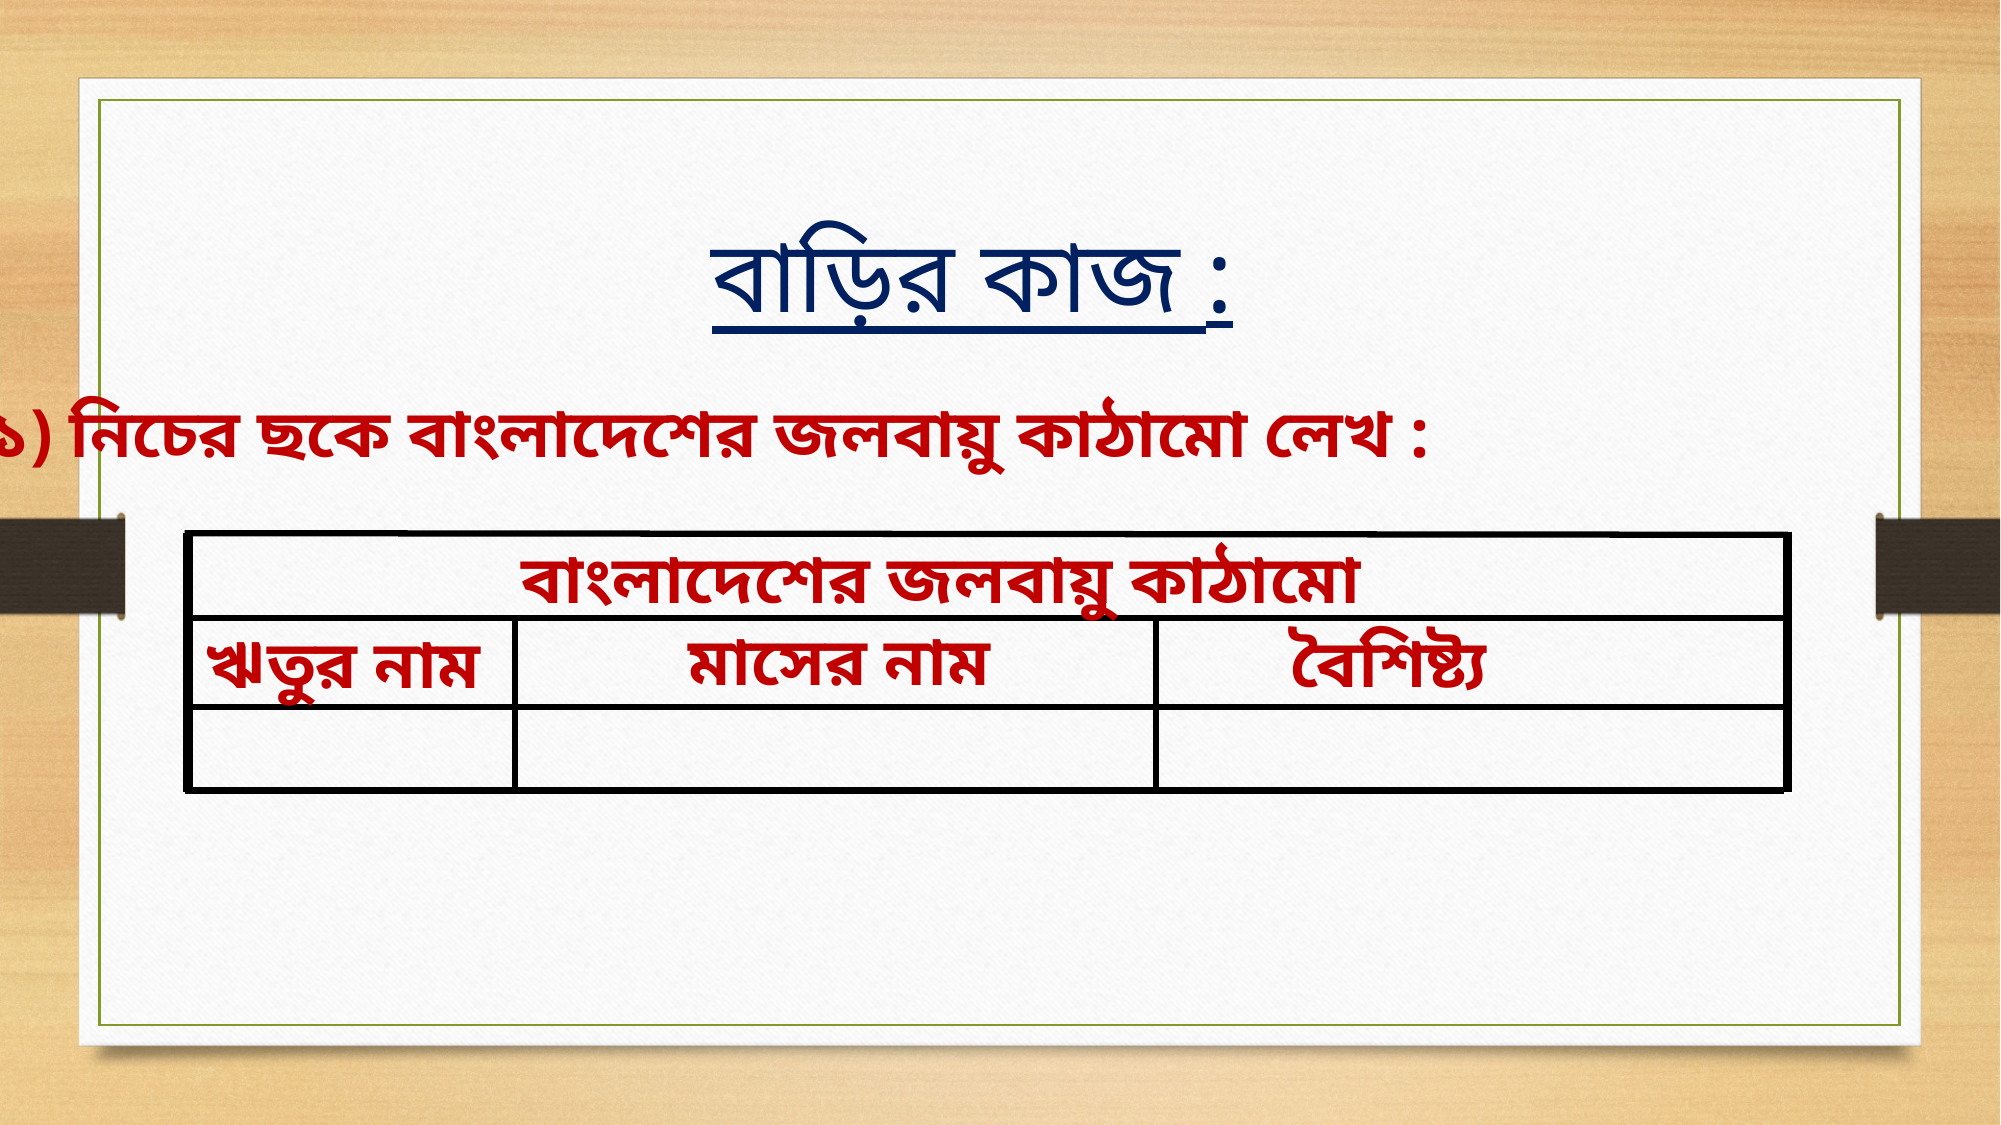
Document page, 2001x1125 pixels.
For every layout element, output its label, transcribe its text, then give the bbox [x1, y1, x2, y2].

text_box ১) নিচের ছকে বাংলাদেশের জলবায়ু কাঠামো লেখ : [0, 383, 1444, 479]
text_box বাড়ির কাজ : [554, 205, 1391, 341]
picture [0, 0, 2001, 1125]
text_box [184, 529, 1789, 795]
